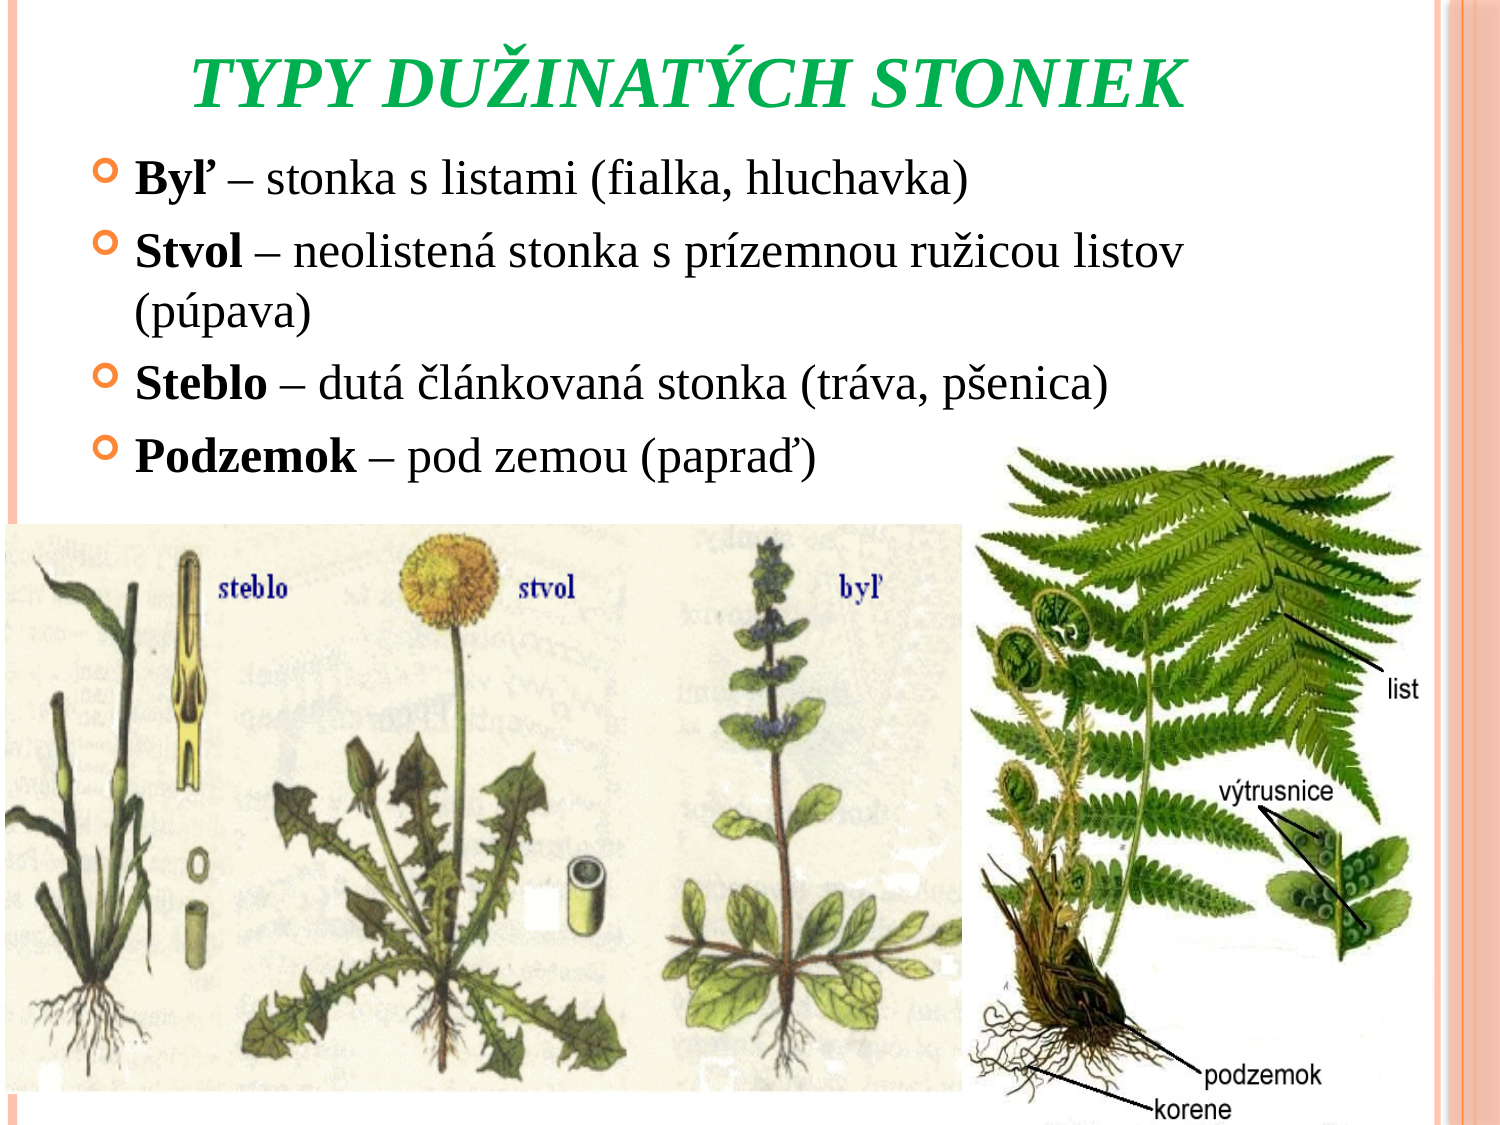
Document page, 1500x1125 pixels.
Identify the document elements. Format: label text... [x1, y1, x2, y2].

picture [5, 436, 1432, 1125]
list Byľ – stonka s listami (fialka, hluchavka) Stvol – neolistená stonka s prízemnou ružicou listov (púpava) Steblo – dutá článkovaná stonka (tráva, pšenica) Podzemok – pod zemou (papraď) [75, 137, 1300, 521]
title Typy dužinatých stoniek [75, 24, 1300, 130]
